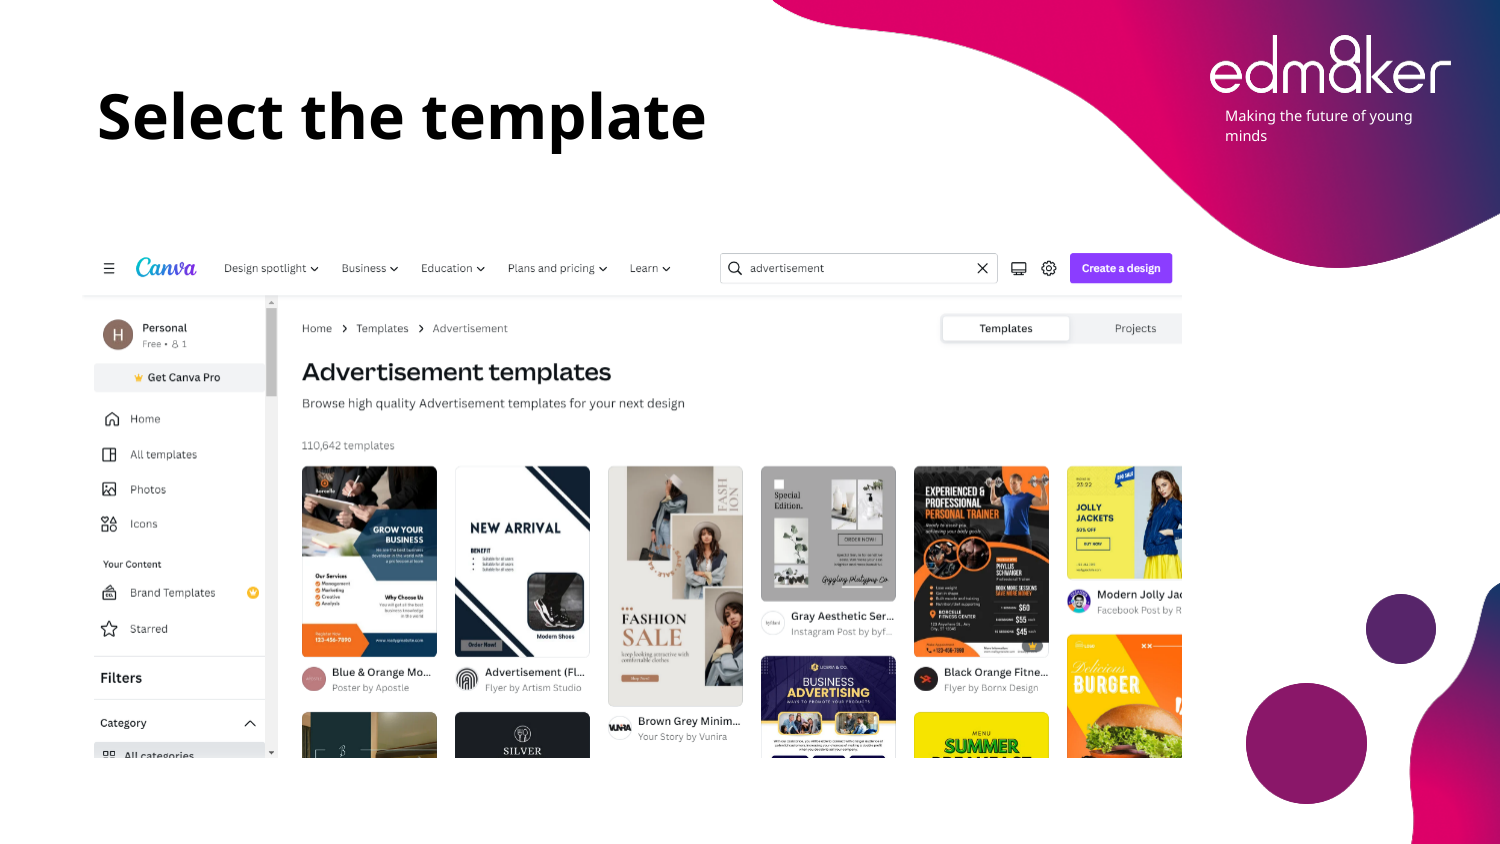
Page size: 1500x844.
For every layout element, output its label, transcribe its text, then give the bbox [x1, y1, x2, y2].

title Select the template [82, 61, 899, 190]
picture [82, 0, 1500, 758]
picture [1246, 683, 1367, 804]
picture [1366, 560, 1500, 844]
